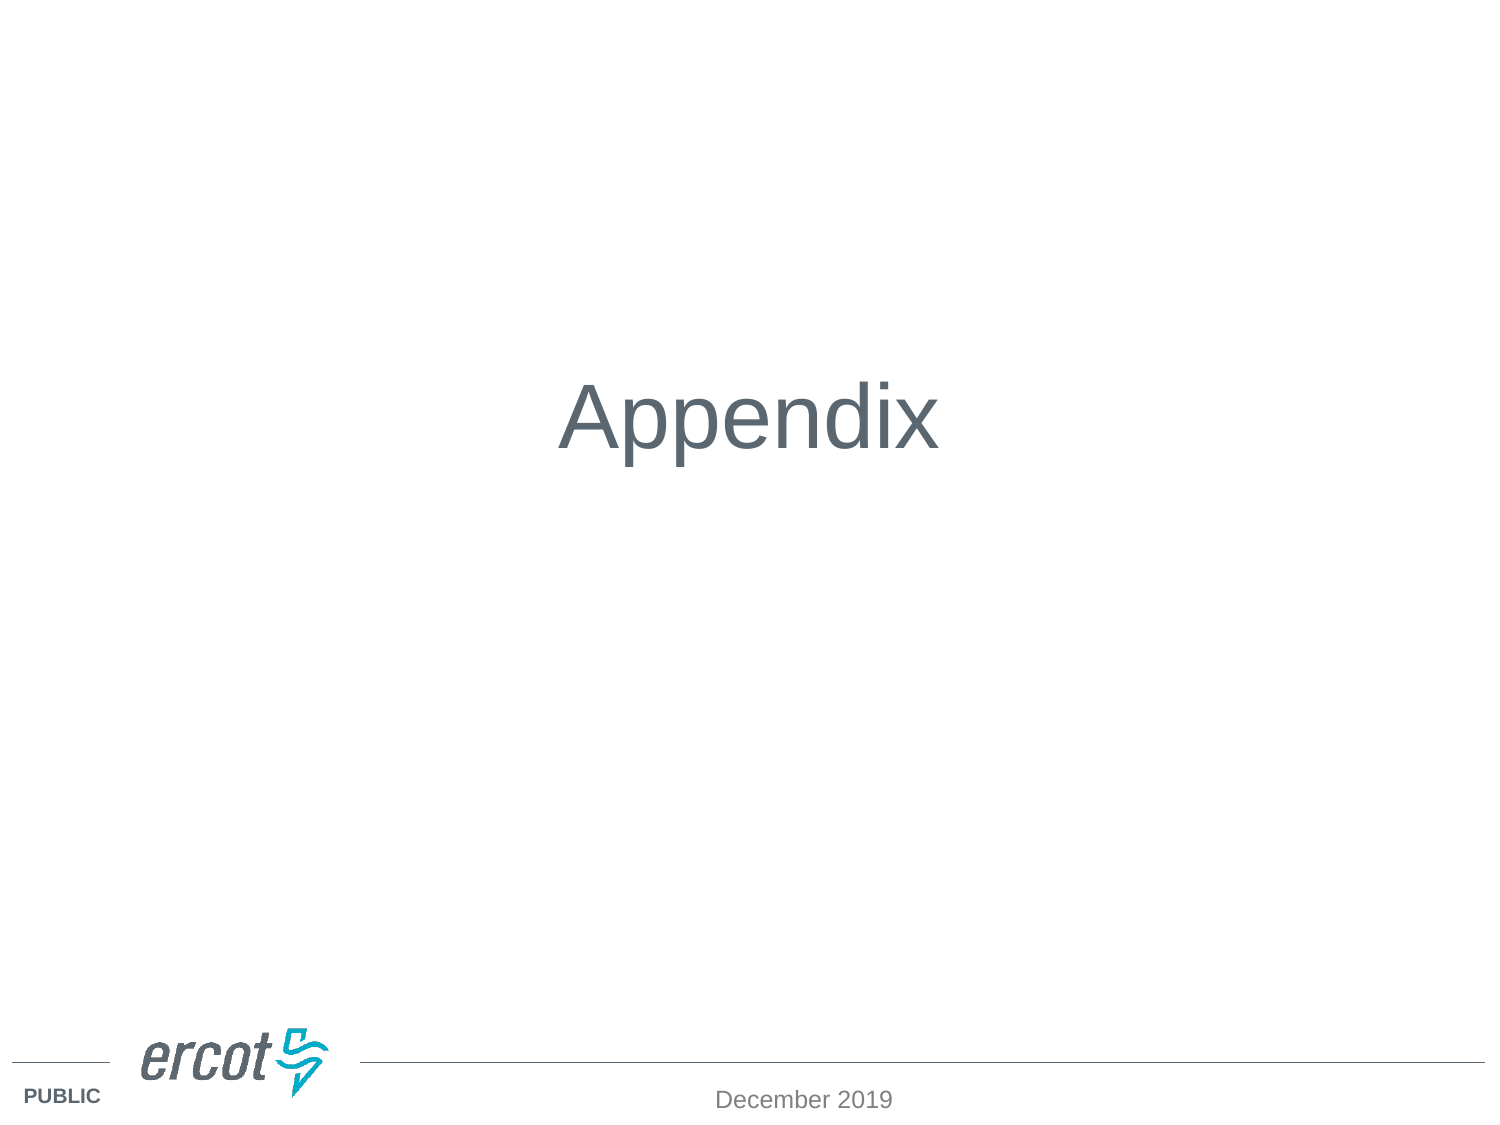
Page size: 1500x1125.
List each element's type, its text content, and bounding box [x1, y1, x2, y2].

picture [137, 1024, 332, 1100]
text_box December 2019 [700, 1076, 909, 1121]
title Appendix [112, 349, 1388, 591]
